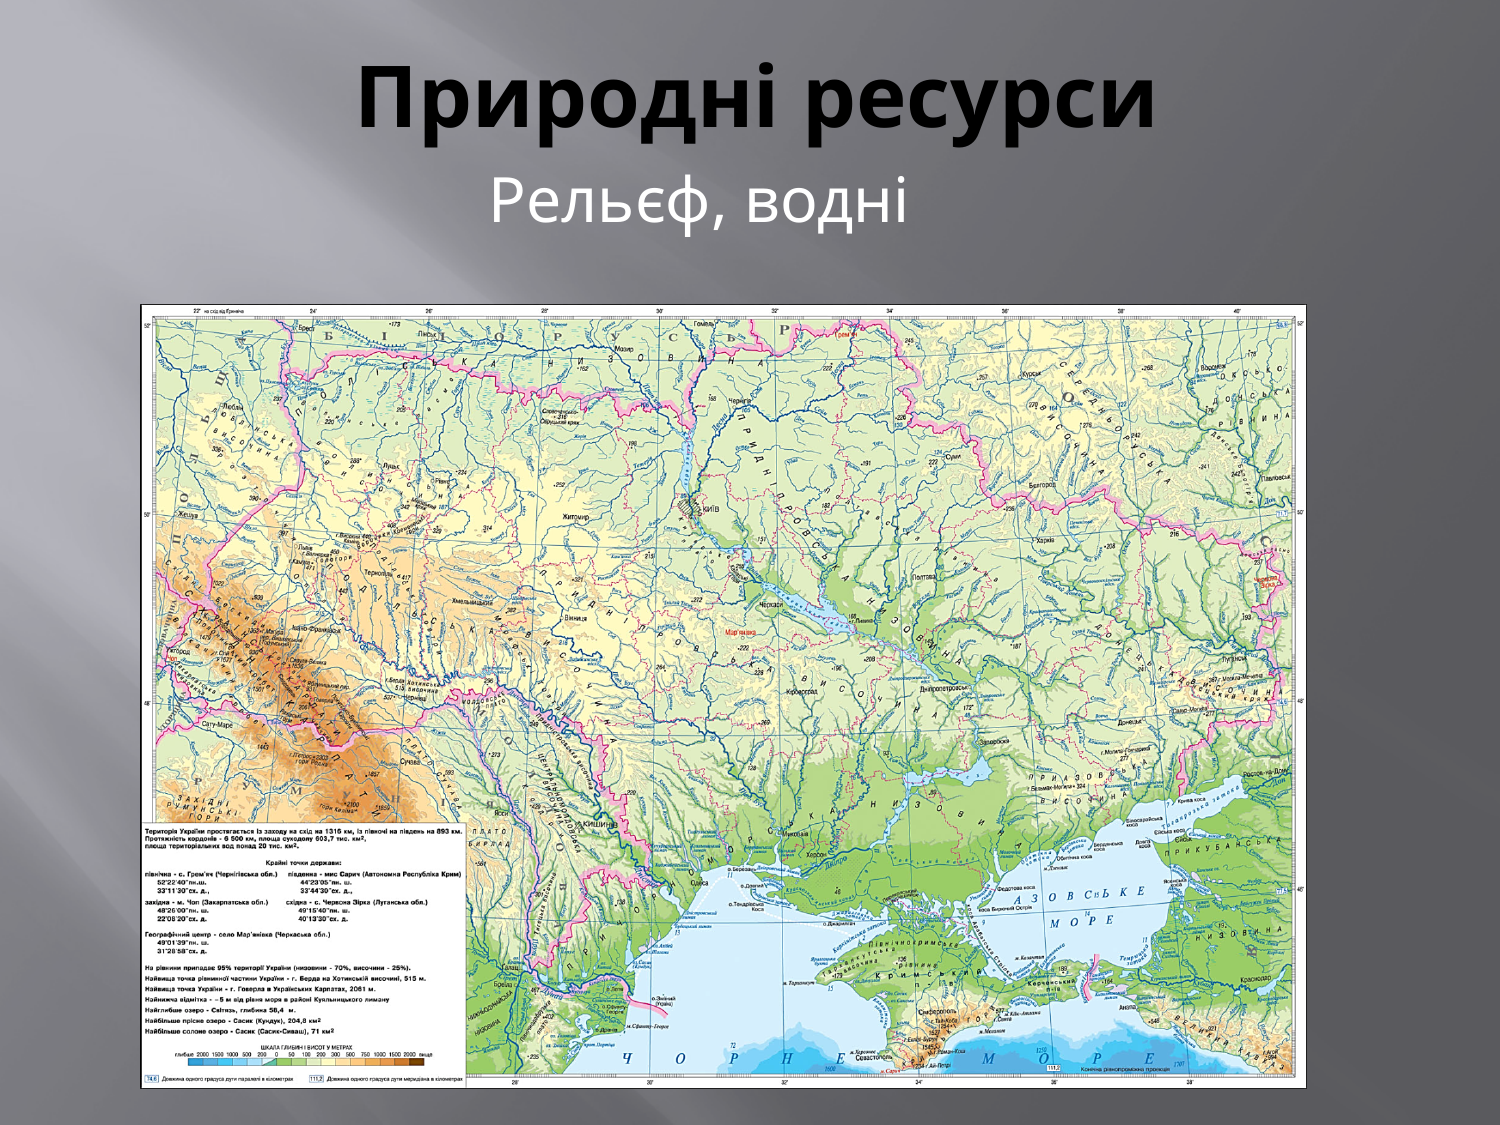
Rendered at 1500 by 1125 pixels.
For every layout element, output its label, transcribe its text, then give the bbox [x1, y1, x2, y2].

list Рельєф, водні [457, 152, 1008, 282]
picture [140, 304, 1307, 1089]
title Природні ресурси [82, 0, 1432, 188]
